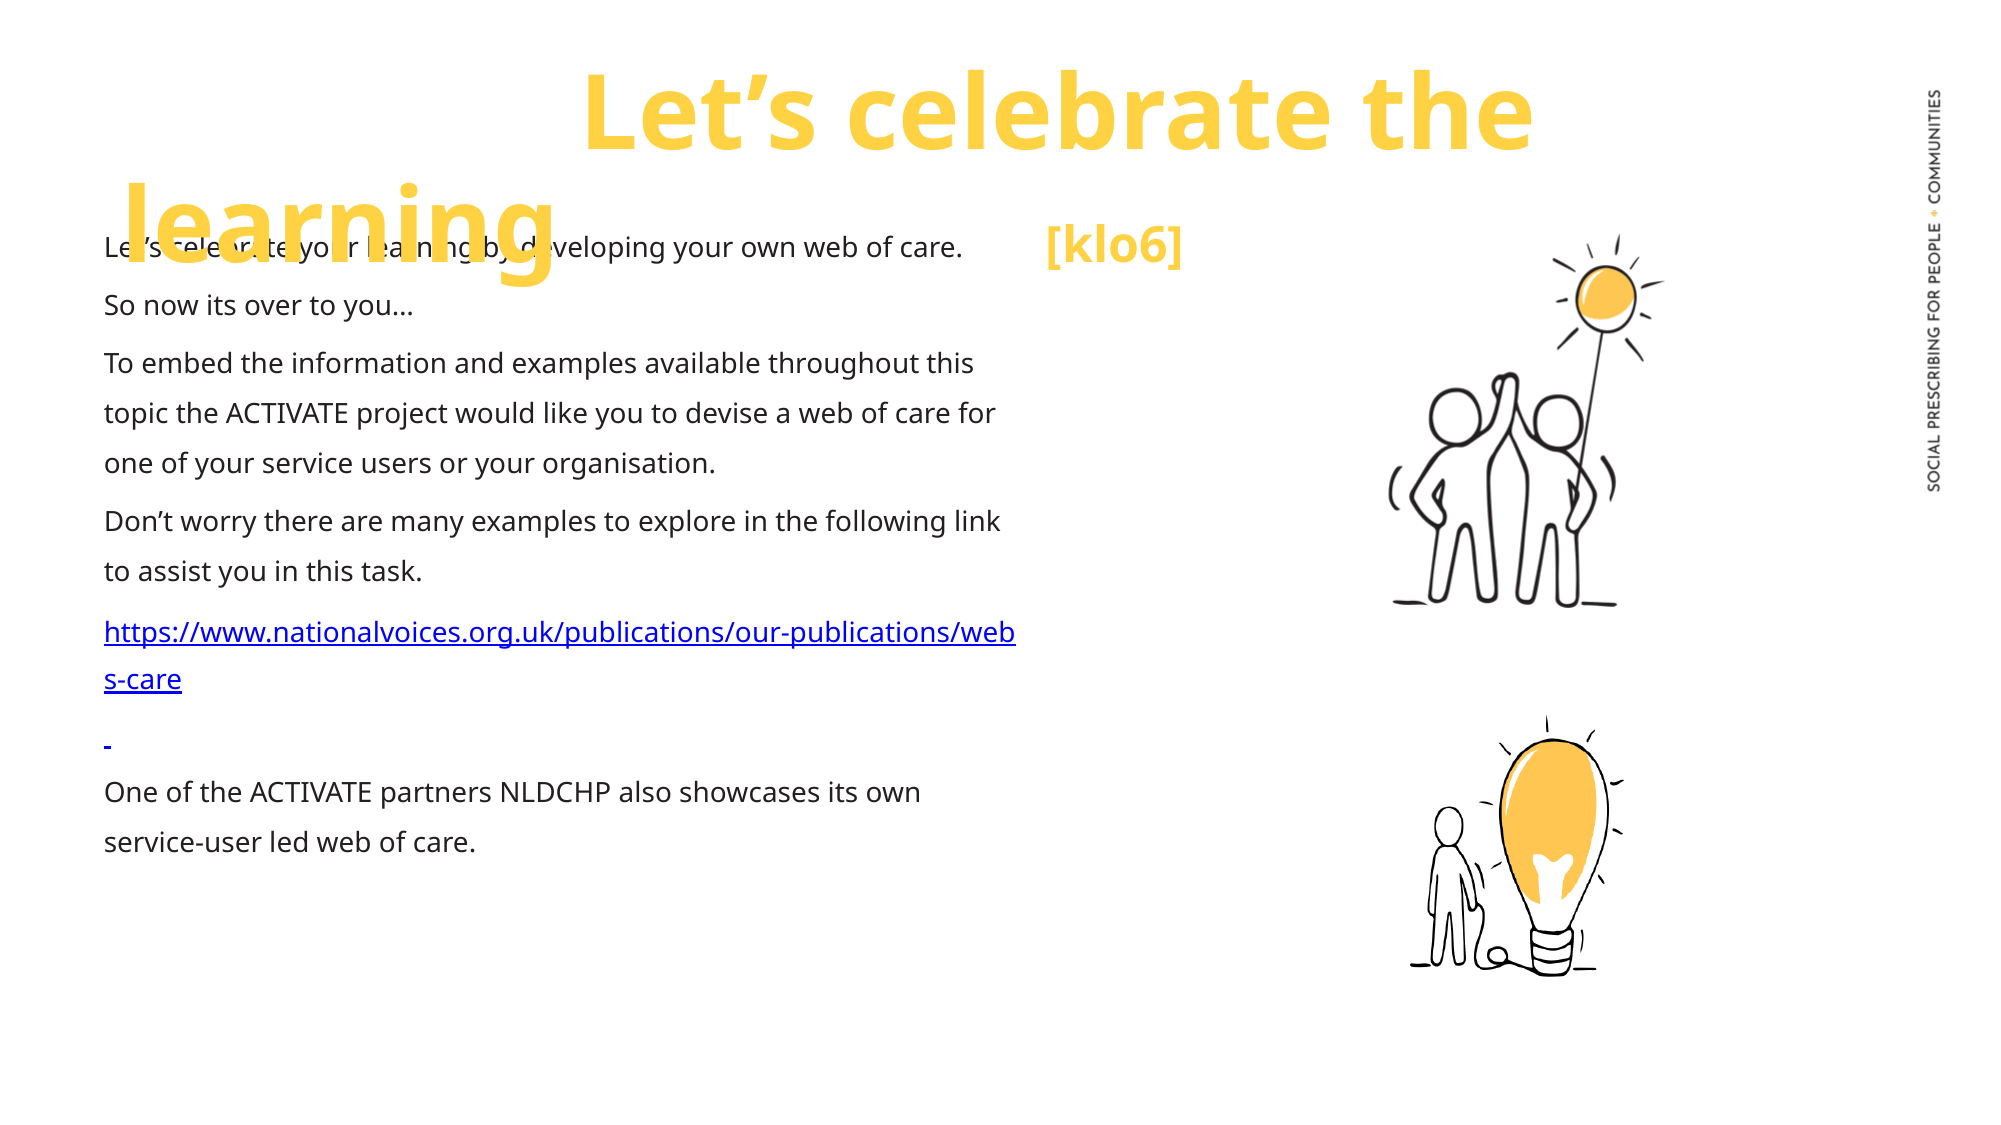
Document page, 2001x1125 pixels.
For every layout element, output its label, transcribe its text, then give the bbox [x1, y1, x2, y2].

list Let’s celebrate the learning [klo6] [101, 52, 1664, 205]
picture [1252, 151, 1783, 679]
picture [1924, 85, 1945, 204]
list Let’s celebrate your learning by developing your own web of care. So now its over to you… To embed the information and examples available throughout this topic the ACTIVATE project would like you to devise a web of care for one of your service users or your organisation. Don’t worry there are many examples to explore in the following link to assist you in this task. https://www.nationalvoices.org.uk/publications/our-publications/webs-care One of the ACTIVATE partners NLDCHP also showcases its own service-user led web of care. [88, 204, 1945, 1125]
picture [1410, 714, 1624, 977]
